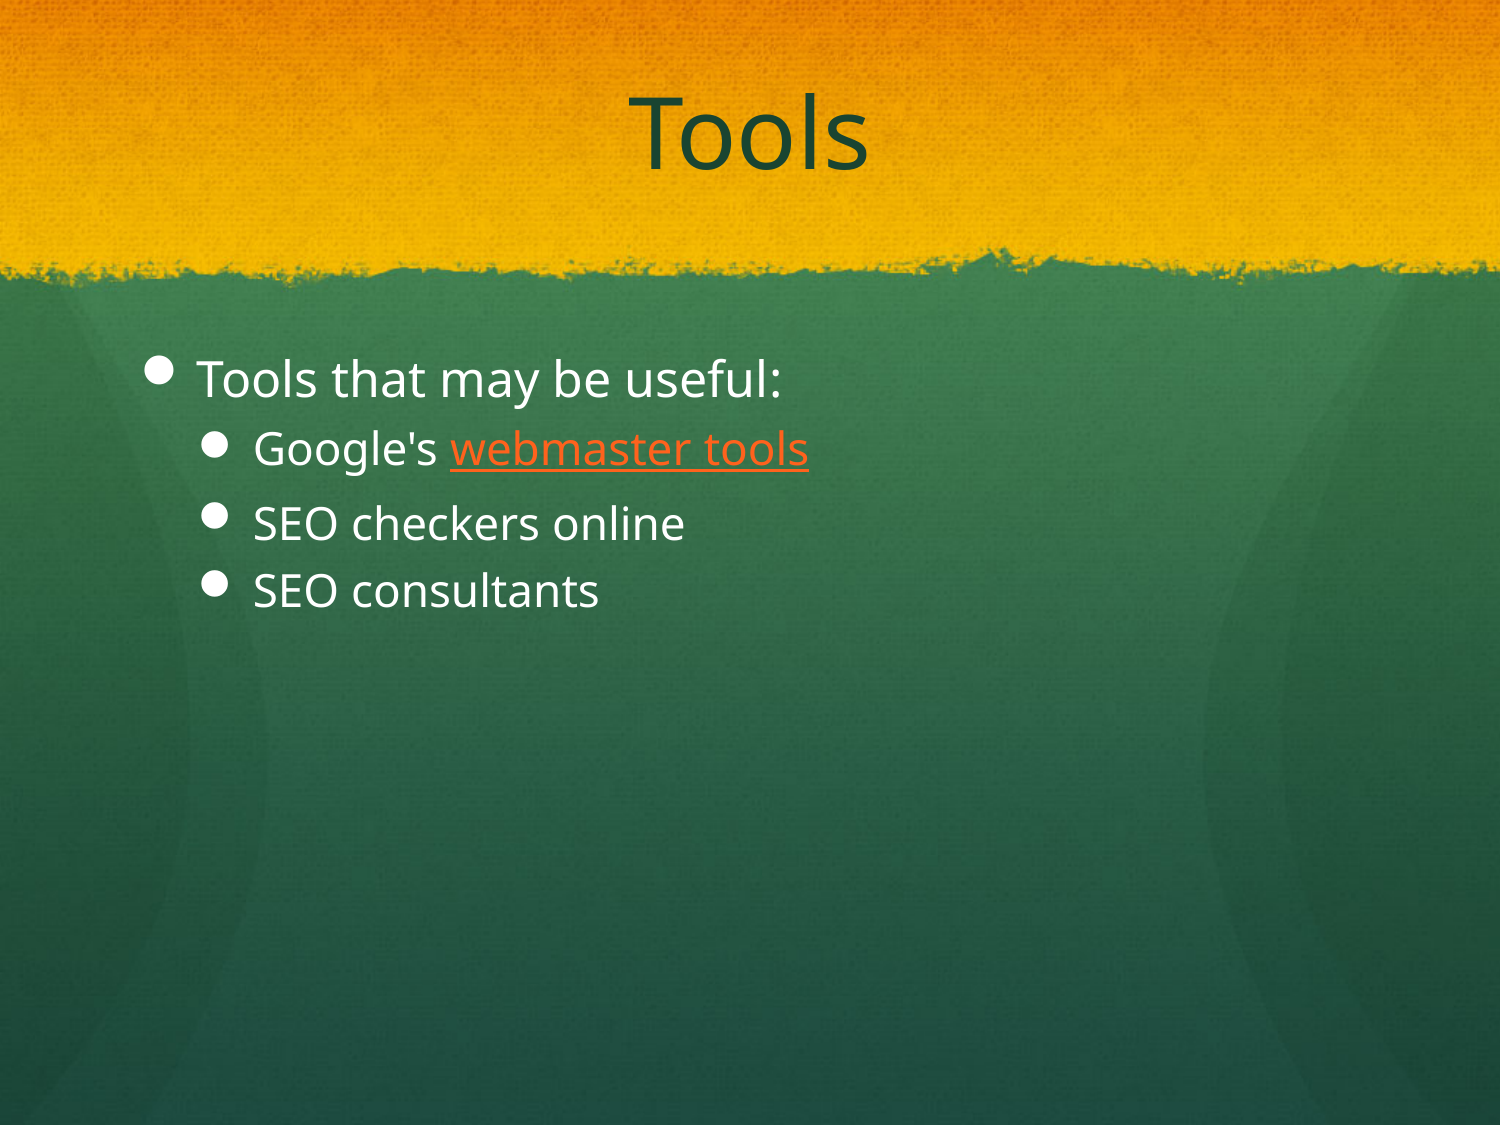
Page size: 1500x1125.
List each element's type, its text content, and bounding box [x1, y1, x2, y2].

title Tools [125, 12, 1375, 246]
list Tools that may be useful: Google's webmaster tools SEO checkers online SEO consultants [125, 339, 1375, 1026]
picture [0, 0, 1500, 1125]
